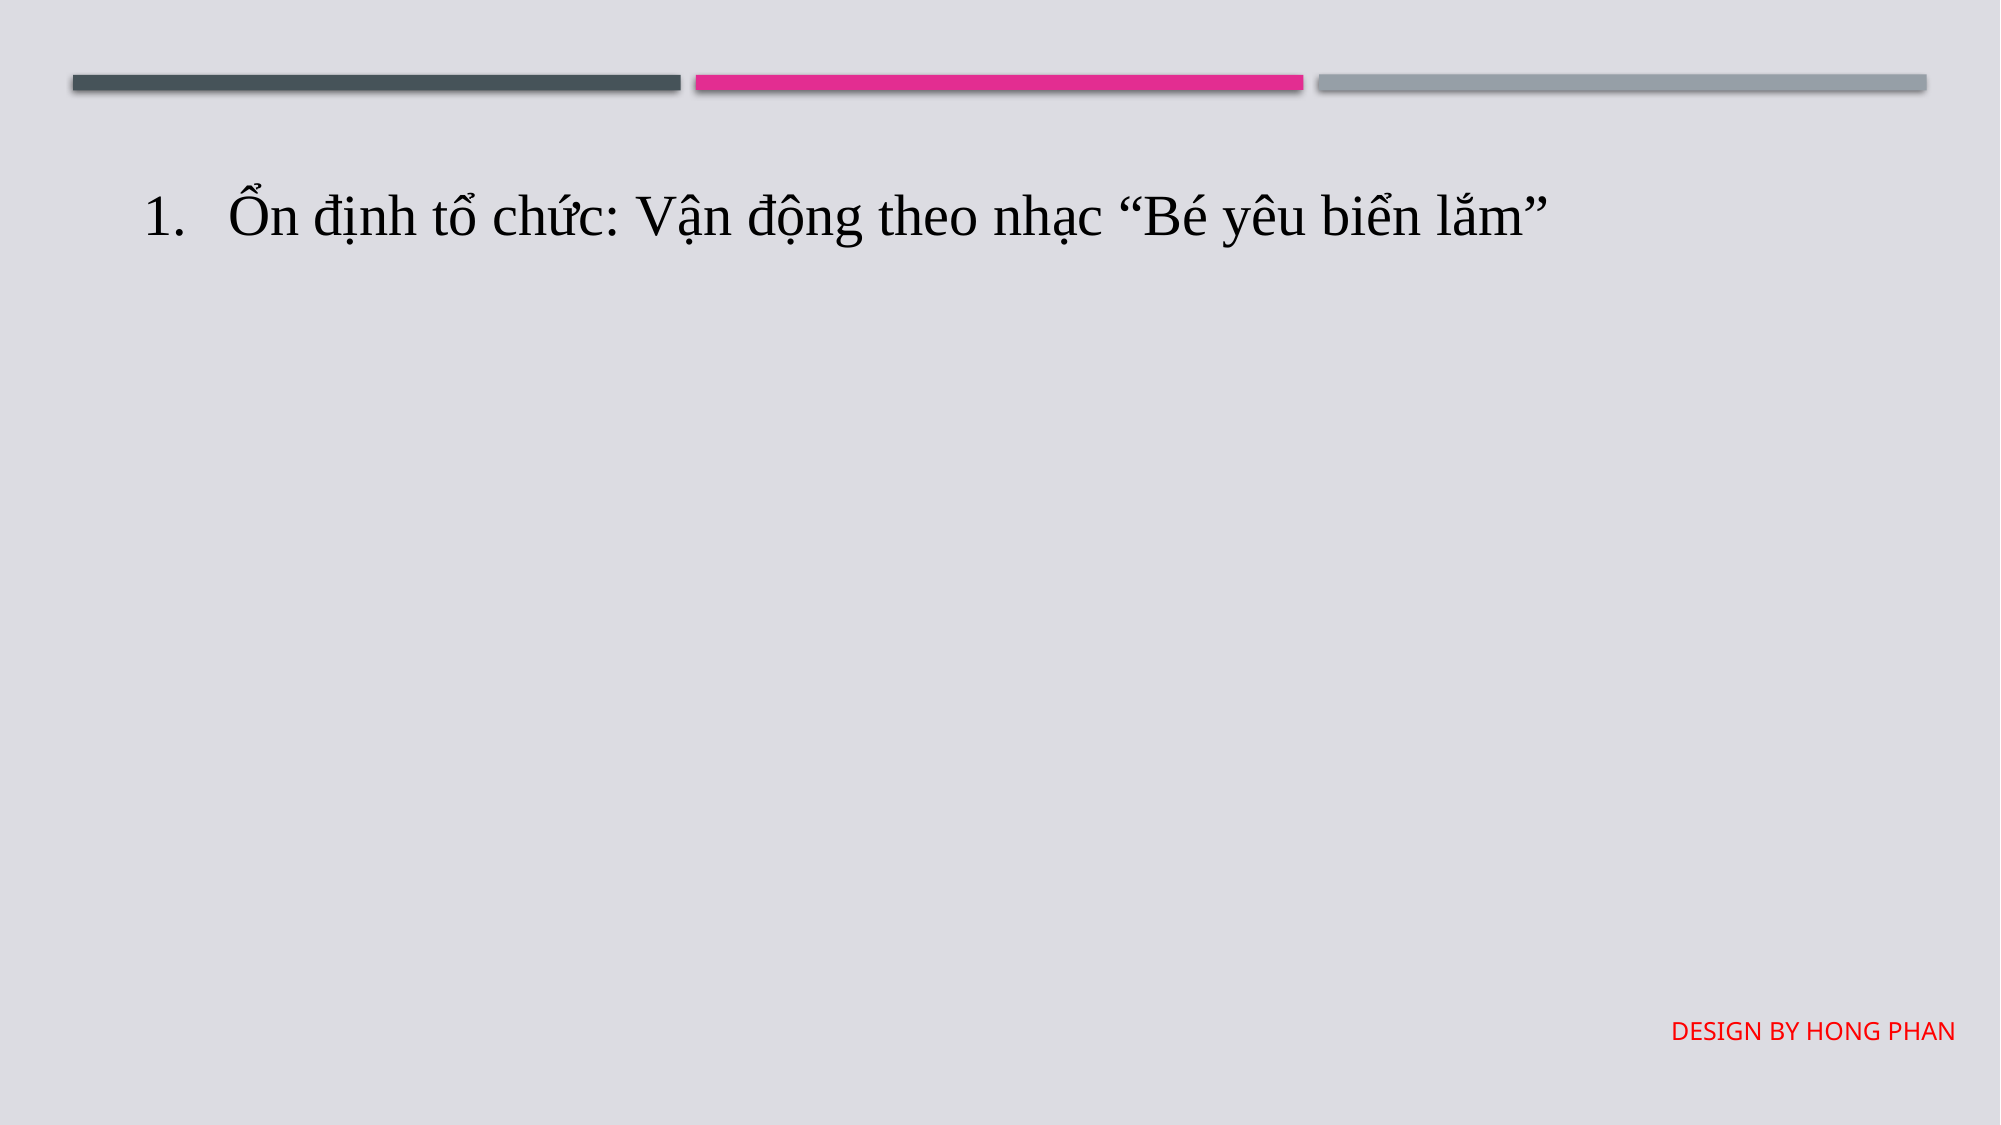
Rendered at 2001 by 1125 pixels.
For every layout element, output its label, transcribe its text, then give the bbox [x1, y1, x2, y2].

text_box Ổn định tổ chức: Vận động theo nhạc “Bé yêu biển lắm” [129, 169, 1575, 325]
